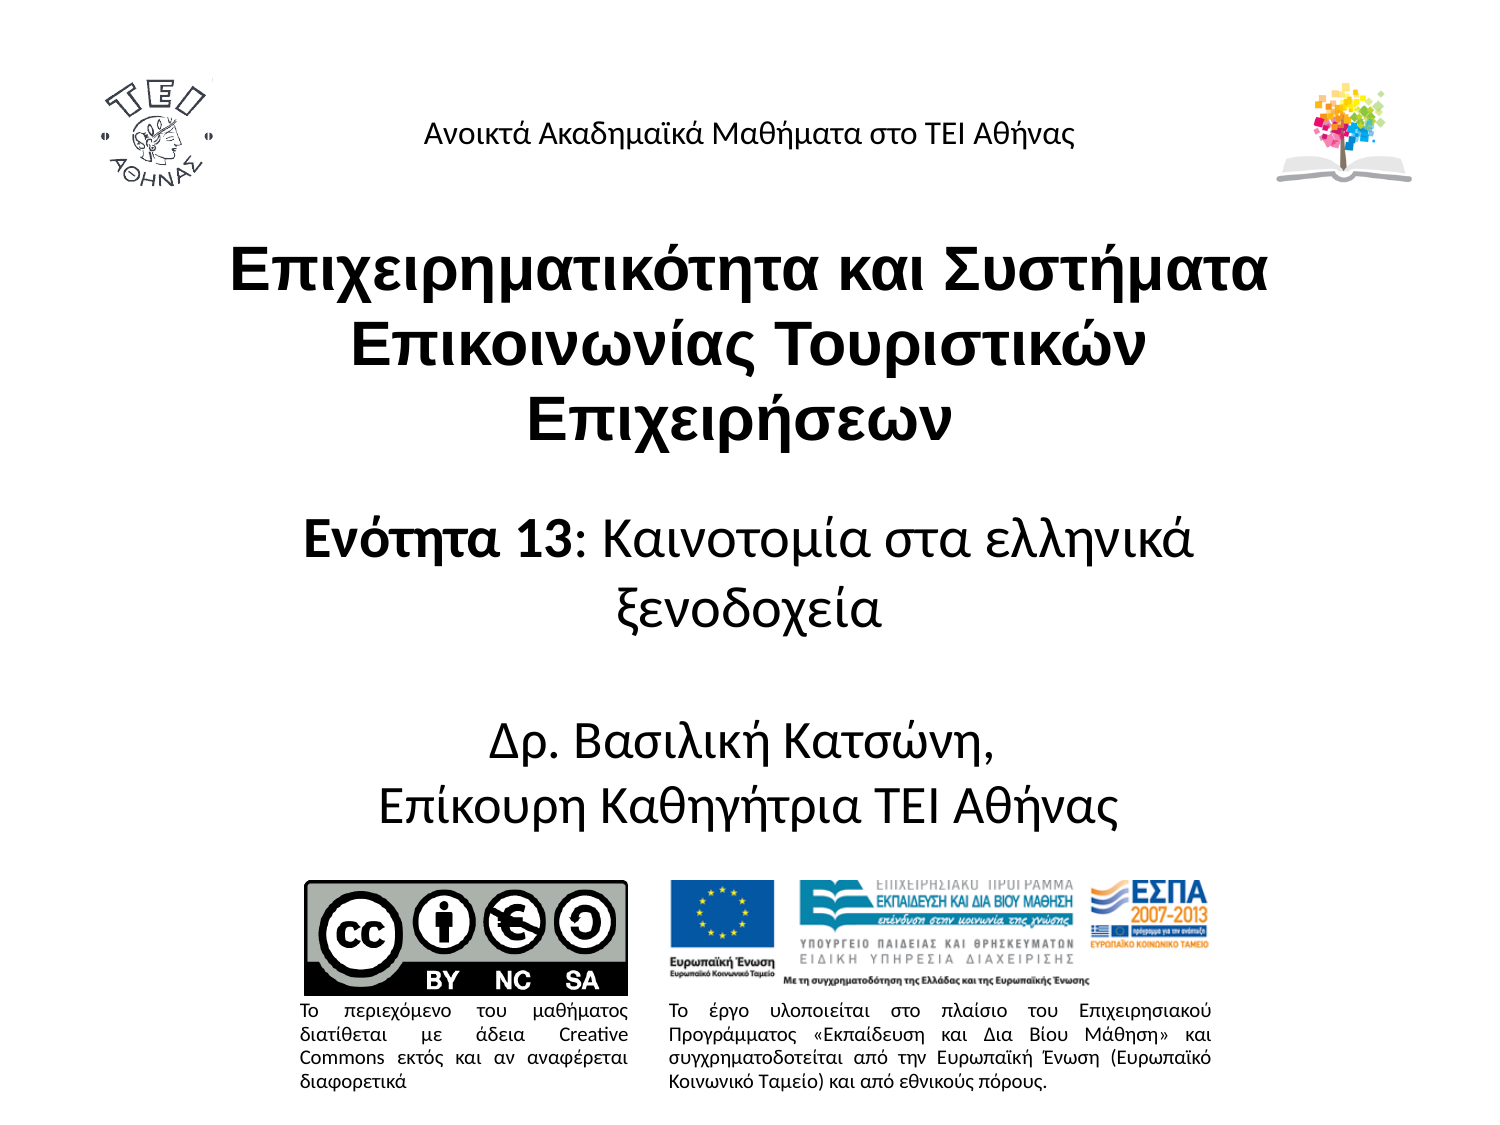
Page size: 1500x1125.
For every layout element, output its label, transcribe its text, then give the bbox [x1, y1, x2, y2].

picture [1273, 77, 1414, 185]
subtitle Ενότητα 13: Καινοτομία στα ελληνικά ξενοδοχεία Δρ. Βασιλική Κατσώνη, Επίκουρη Καθηγήτρια ΤΕΙ Αθήνας [224, 491, 1275, 780]
picture [303, 880, 628, 996]
text_box Ανοικτά Ακαδημαϊκά Μαθήματα στο ΤΕΙ Αθήνας [217, 103, 1268, 159]
picture [100, 77, 213, 193]
picture [663, 880, 1214, 996]
title Επιχειρηματικότητα και Συστήματα Επικοινωνίας Τουριστικών Επιχειρήσεων [112, 219, 1388, 461]
table_header Το έργο υλοποιείται στο πλαίσιο του Επιχειρησιακού Προγράμματος «Εκπαίδευση και Δια Βίου Μάθηση» και συγχρηματοδοτείται από την Ευρωπαϊκή Ένωση (Ευρωπαϊκό Κοινωνικό Ταμείο) και από εθνικούς πόρους. [640, 999, 1223, 1125]
table_header Το περιεχόμενο του μαθήματος διατίθεται με άδεια Creative Commons εκτός και αν αναφέρεται διαφορετικά [289, 999, 640, 1125]
